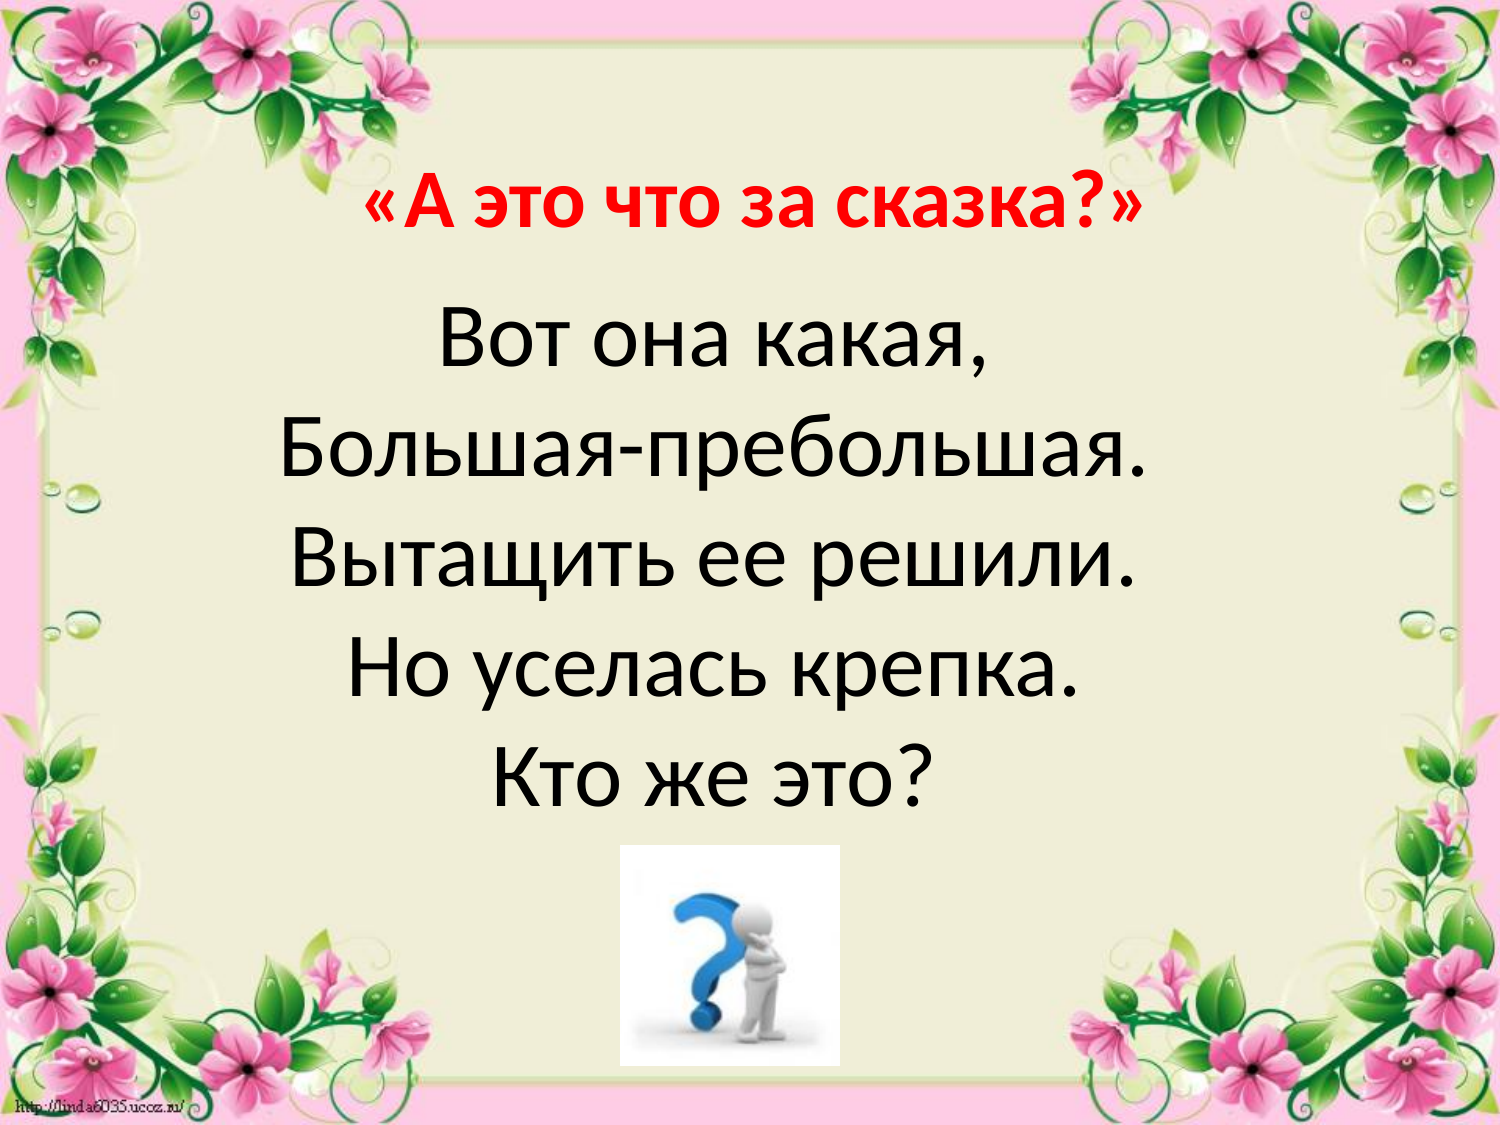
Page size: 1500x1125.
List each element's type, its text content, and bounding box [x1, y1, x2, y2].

picture [0, 0, 1500, 1125]
text_box «А это что за сказка?» [301, 137, 1211, 252]
text_box Вот она какая, Большая-пребольшая. Вытащить ее решили. Но уселась крепка. Кто же это? [218, 267, 1211, 832]
